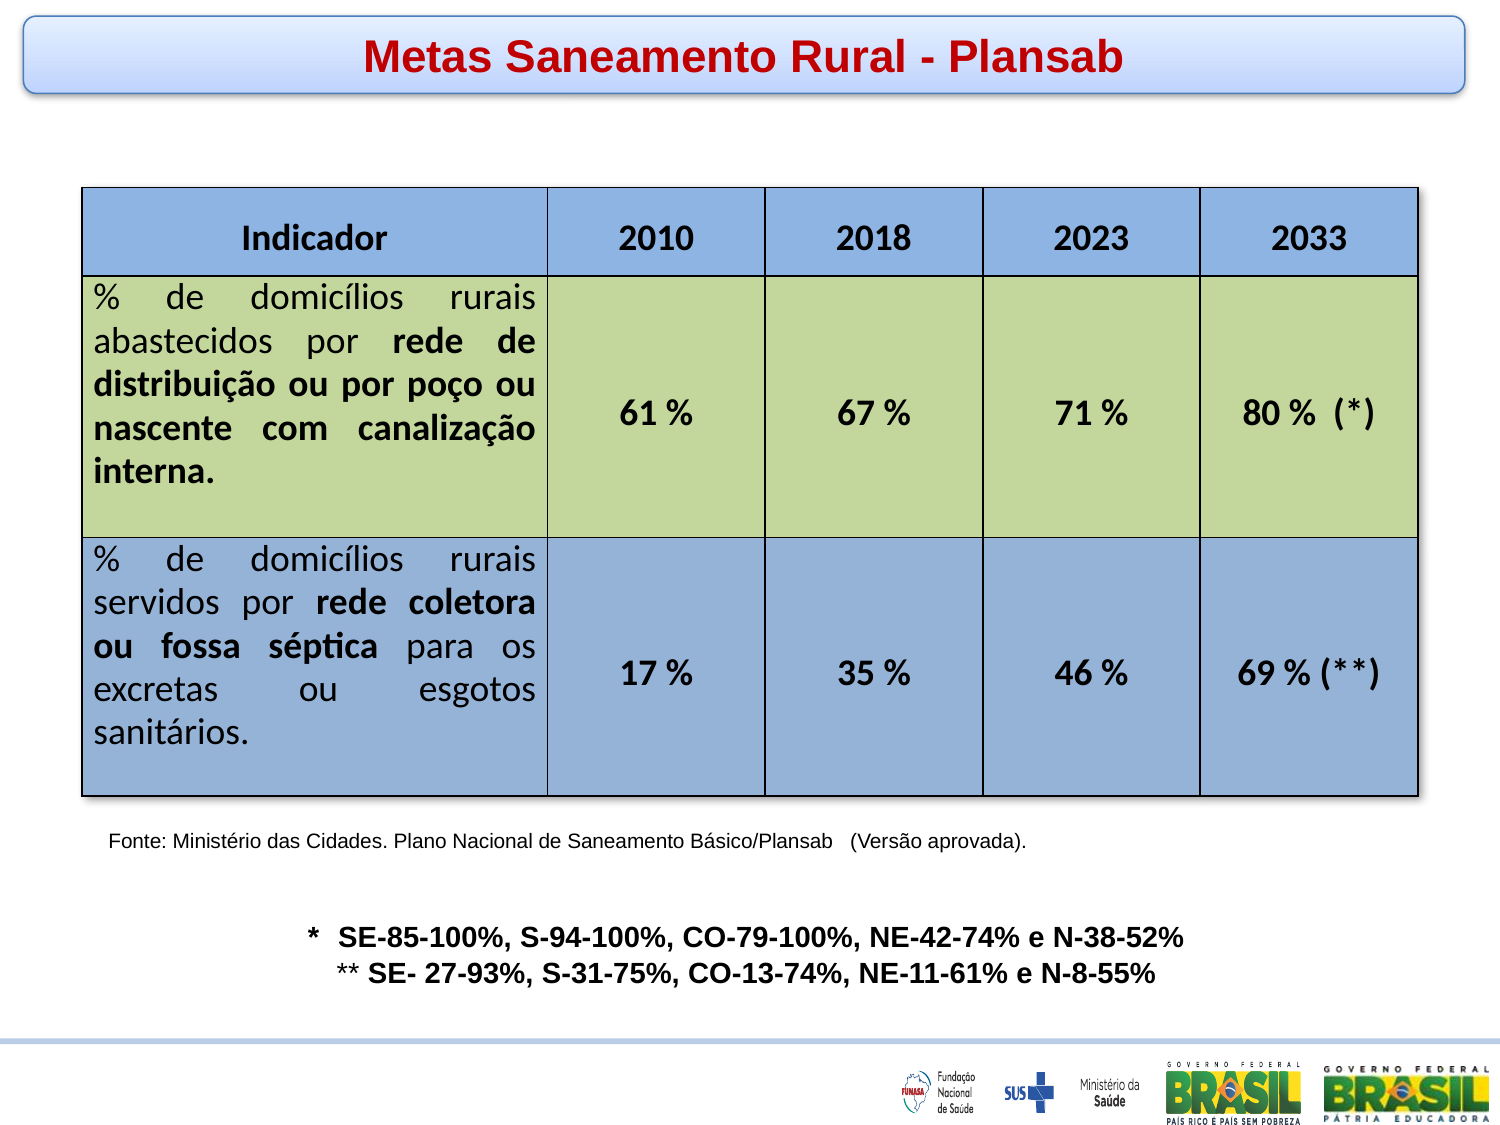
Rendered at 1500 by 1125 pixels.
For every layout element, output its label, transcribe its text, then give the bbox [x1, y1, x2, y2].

table_header 2018 [766, 188, 982, 275]
table_header Indicador [83, 188, 547, 275]
table_header 2010 [548, 188, 764, 275]
table_cell 46 % [984, 538, 1199, 795]
table_cell 71 % [984, 277, 1199, 537]
text_box * SE-85-100%, S-94-100%, CO-79-100%, NE-42-74% e N-38-52% ** SE- 27-93%, S-31-75%, CO-13-74%, NE-11-61% e N-8-55% [81, 902, 1412, 997]
text_box [0, 455, 1500, 1038]
table_header 2033 [1201, 188, 1417, 275]
table_cell 35 % [766, 538, 982, 795]
text_box [0, 1038, 1500, 1045]
table_header 2023 [984, 188, 1199, 275]
table_cell 80 % (*) [1201, 277, 1417, 537]
text_box [0, 0, 1500, 75]
table_cell 17 % [548, 538, 764, 795]
table_cell 61 % [548, 277, 764, 537]
text_box Fonte: Ministério das Cidades. Plano Nacional de Saneamento Básico/Plansab (Versão aprovada). [93, 820, 1442, 861]
table_cell 69 % (**) [1201, 538, 1417, 795]
table_cell % de domicílios rurais servidos por rede coletora ou fossa séptica para os excretas ou esgotos sanitários. [83, 538, 547, 795]
table_cell 67 % [766, 277, 982, 537]
text_box [0, 1045, 1500, 1125]
table_cell % de domicílios rurais abastecidos por rede de distribuição ou por poço ou nascente com canalização interna. [83, 277, 547, 537]
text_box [901, 1061, 1489, 1125]
text_box Metas Saneamento Rural - Plansab [22, 15, 1466, 95]
